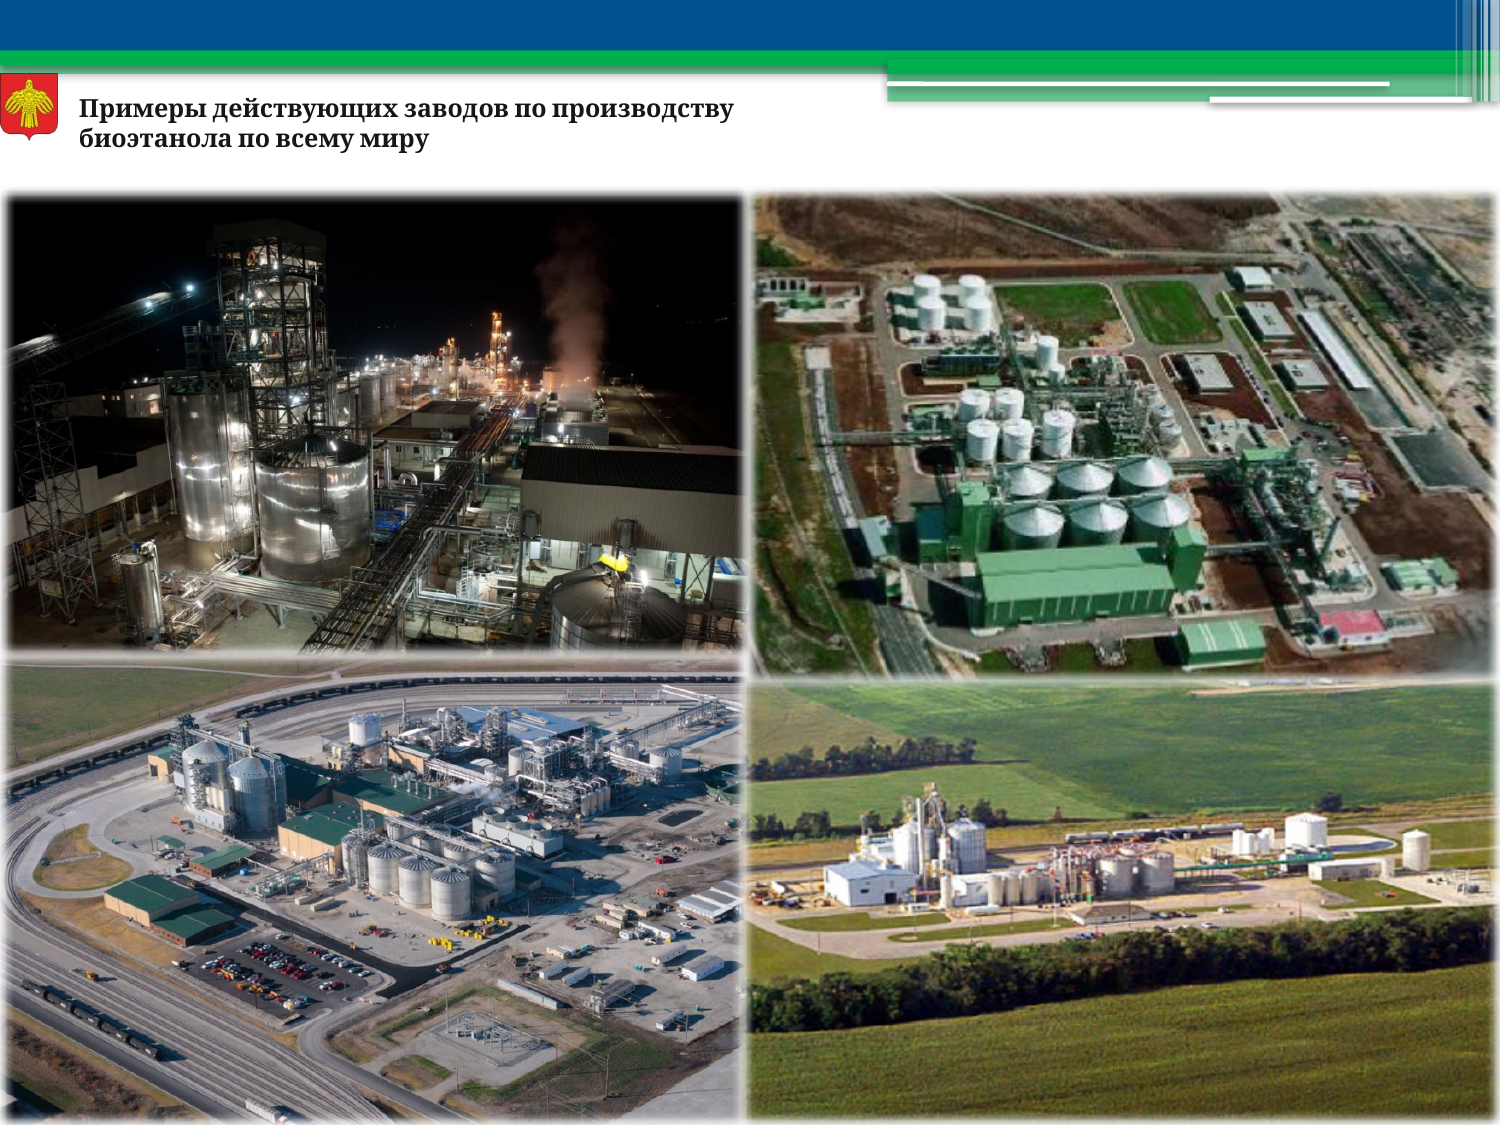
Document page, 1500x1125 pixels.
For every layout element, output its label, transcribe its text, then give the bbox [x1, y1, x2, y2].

title Примеры действующих заводов по производству биоэтанола по всему миру [64, 84, 971, 161]
text_box [14, 202, 736, 644]
picture [0, 185, 1500, 1125]
picture [0, 73, 59, 141]
